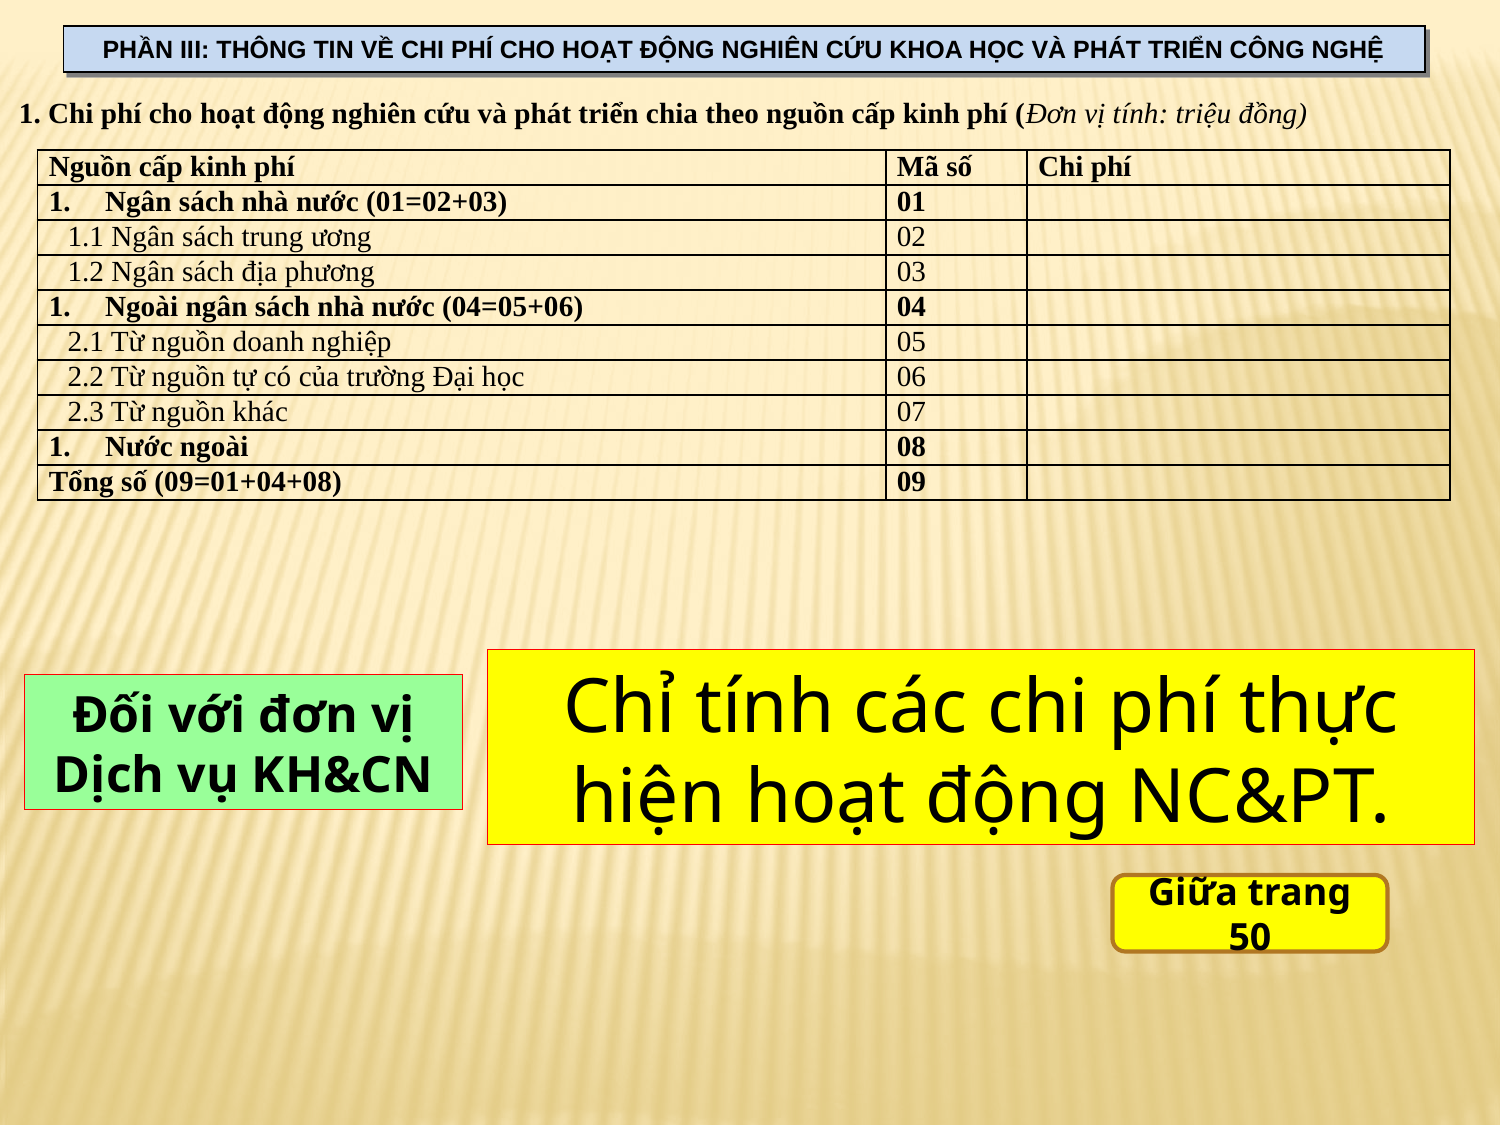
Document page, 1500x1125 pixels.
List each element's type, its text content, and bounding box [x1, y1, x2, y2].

table_cell Tổng số (09=01+04+08) [38, 466, 885, 499]
table_header Nguồn cấp kinh phí [38, 151, 885, 184]
table_cell 01 [887, 186, 1026, 219]
table_cell 03 [887, 256, 1026, 289]
table_cell Ngoài ngân sách nhà nước (04=05+06) [38, 291, 885, 324]
table_cell 04 [887, 291, 1026, 324]
table_cell 2.2 Từ nguồn tự có của trường Đại học [38, 361, 885, 394]
table_header Mã số [887, 151, 1026, 184]
text_box 1. Chi phí cho hoạt động nghiên cứu và phát triển chia theo nguồn cấp kinh phí (Đơn vị tính: triệu đồng) [4, 87, 1475, 138]
table_cell [1028, 396, 1449, 429]
table_cell 1.1 Ngân sách trung ương [38, 221, 885, 254]
text_box Giữa trang 50 [1110, 872, 1390, 954]
table_cell 2.3 Từ nguồn khác [38, 396, 885, 429]
table_header Chi phí [1028, 151, 1449, 184]
table_cell 08 [887, 431, 1026, 464]
text_box PHẦN III: THÔNG TIN VỀ CHI PHÍ CHO HOẠT ĐỘNG NGHIÊN CỨU KHOA HỌC VÀ PHÁT TRIỂN CÔNG NGHỆ [63, 26, 1425, 73]
table_cell [1028, 221, 1449, 254]
table_cell [1028, 186, 1449, 219]
table_cell 2.1 Từ nguồn doanh nghiệp [38, 326, 885, 359]
table_cell 06 [887, 361, 1026, 394]
table_cell [1028, 431, 1449, 464]
text_box Chỉ tính các chi phí thực hiện hoạt động NC&PT. [487, 649, 1475, 845]
table_cell Ngân sách nhà nước (01=02+03) [38, 186, 885, 219]
table_cell [1028, 361, 1449, 394]
table_cell Nước ngoài [38, 431, 885, 464]
table_cell [1028, 291, 1449, 324]
table_cell 05 [887, 326, 1026, 359]
table_cell 1.2 Ngân sách địa phương [38, 256, 885, 289]
table_cell [1028, 256, 1449, 289]
table_cell 09 [887, 466, 1026, 499]
table_cell 07 [887, 396, 1026, 429]
table_cell [1028, 326, 1449, 359]
table_cell 02 [887, 221, 1026, 254]
table_cell [1028, 466, 1449, 499]
text_box Đối với đơn vị Dịch vụ KH&CN [24, 674, 463, 810]
